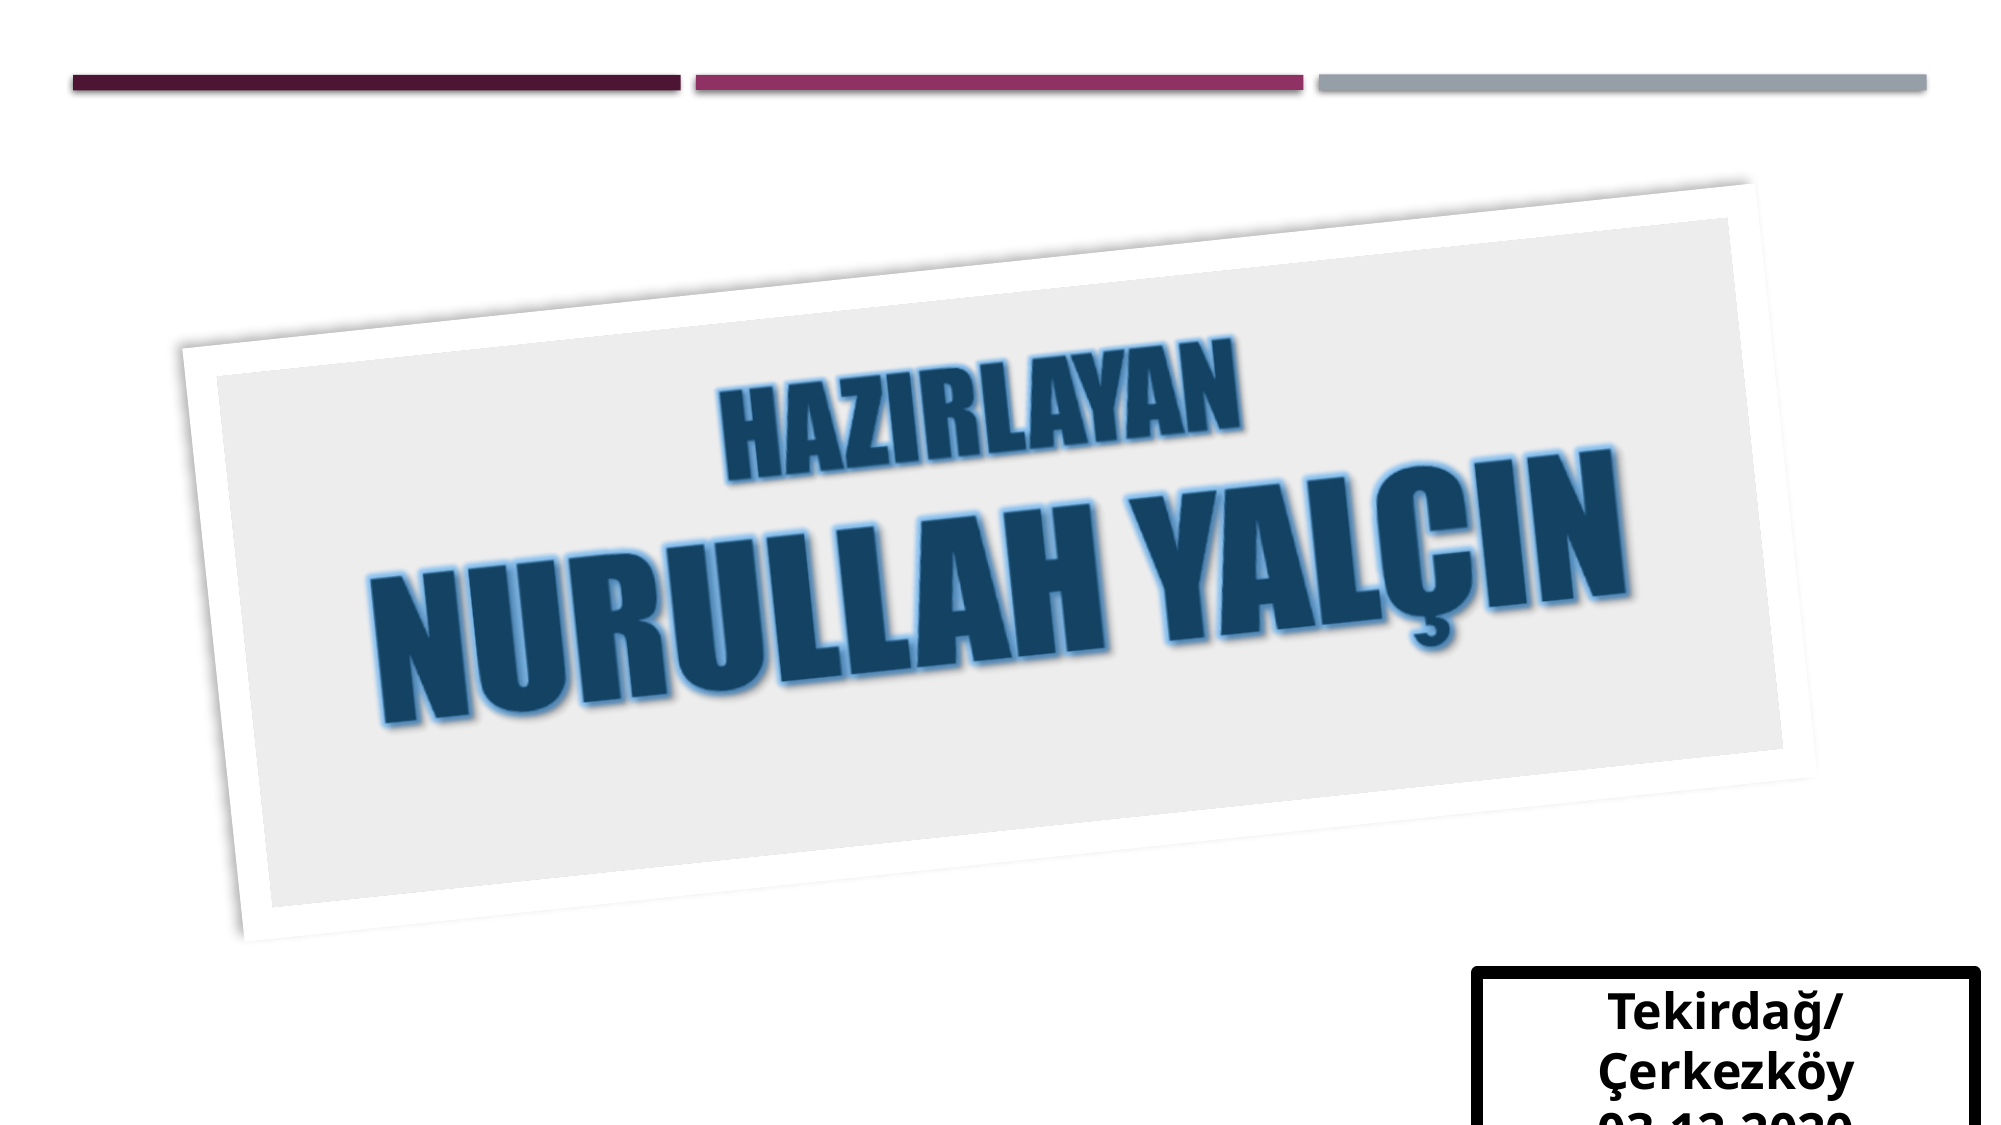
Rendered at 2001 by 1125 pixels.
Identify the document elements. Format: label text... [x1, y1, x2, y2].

picture [218, 218, 1783, 907]
text_box Tekirdağ/Çerkezköy 03.12.2020 [1477, 972, 1975, 1125]
